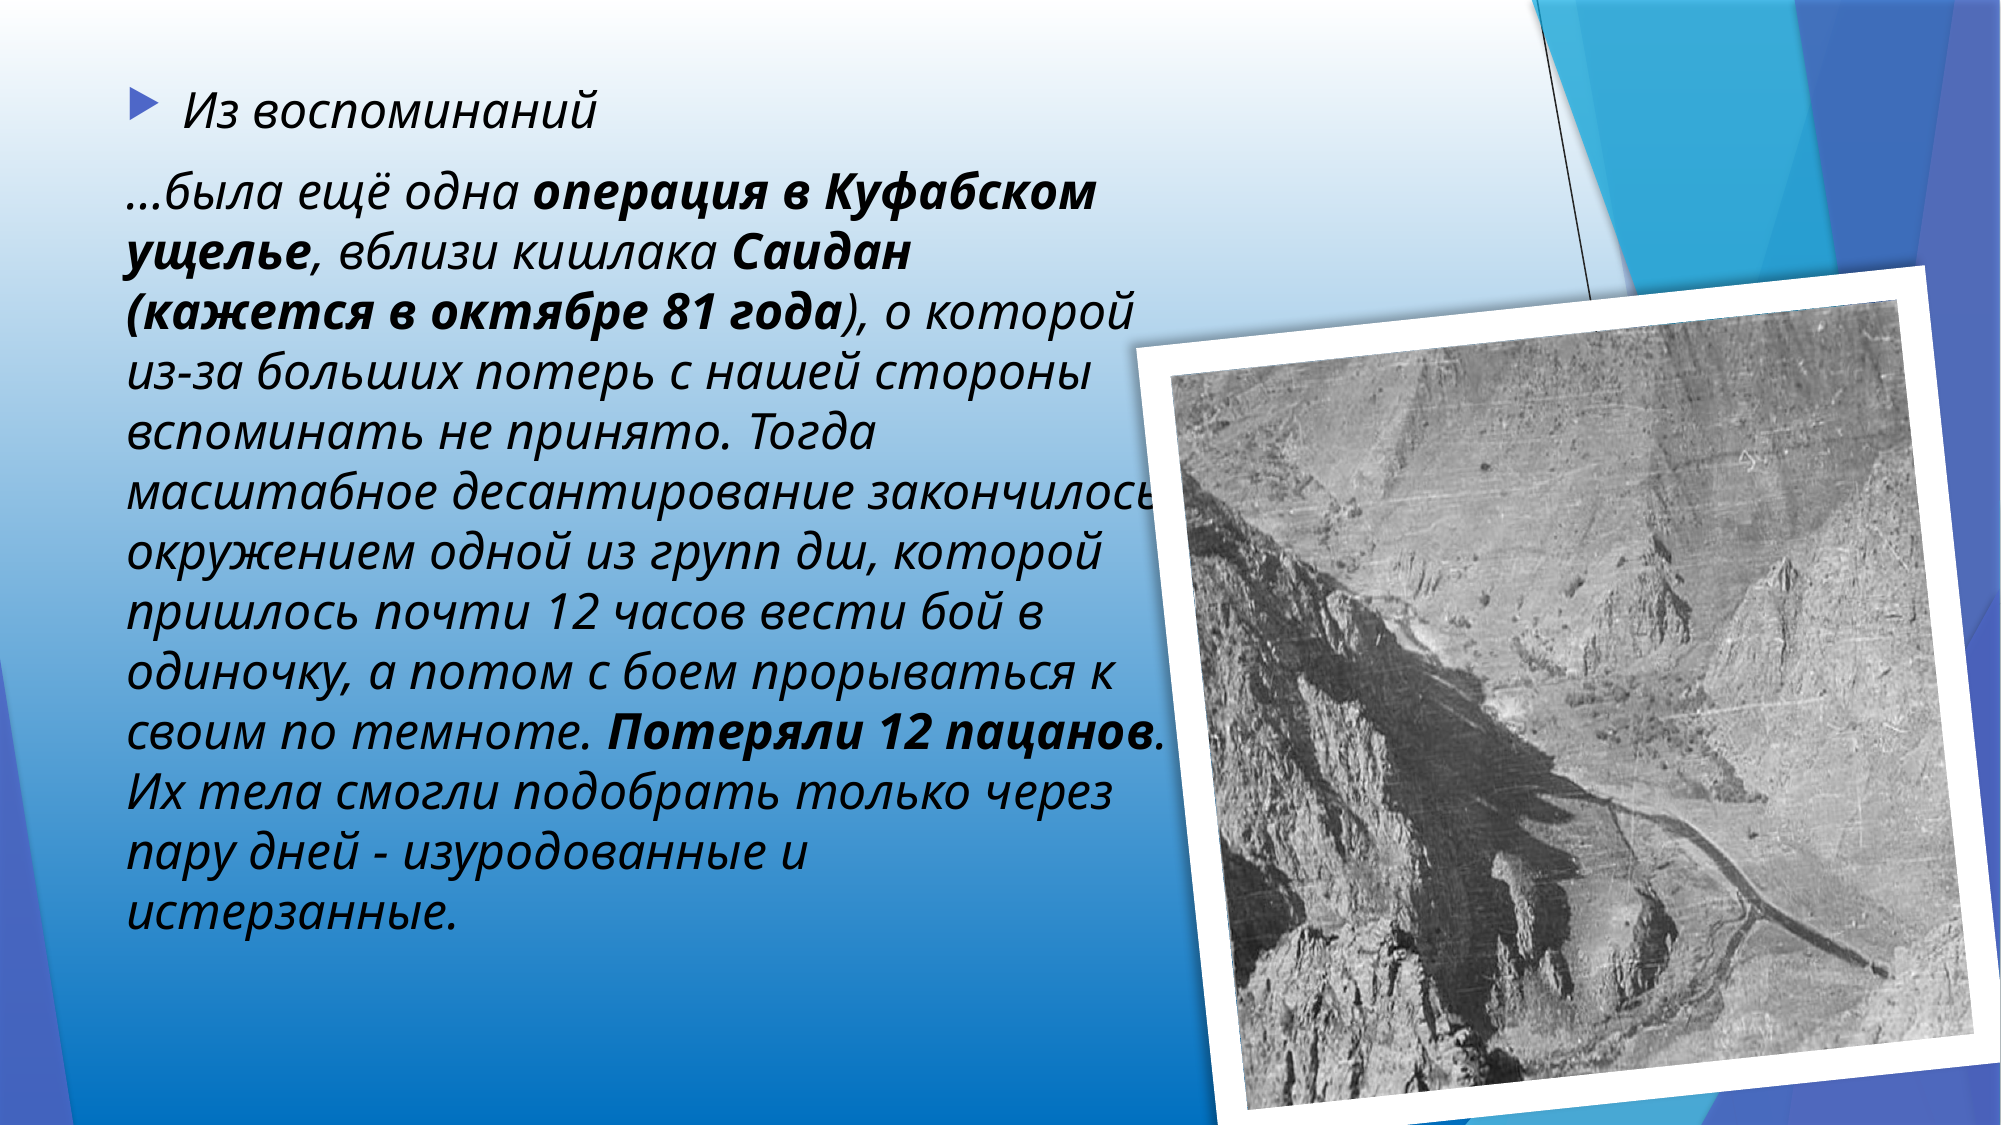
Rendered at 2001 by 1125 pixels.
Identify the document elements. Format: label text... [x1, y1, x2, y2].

list Из воспоминаний …была ещё одна операция в Куфабском ущелье, вблизи кишлака Саидан (кажется в октябре 81 года), о которой из-за больших потерь с нашей стороны вспоминать не принято. Тогда масштабное десантирование закончилось окружением одной из групп дш, которой пришлось почти 12 часов вести бой в одиночку, а потом с боем прорываться к своим по темноте. Потеряли 12 пацанов. Их тела смогли подобрать только через пару дней - изуродованные и истерзанные. [111, 71, 1184, 992]
picture [1171, 301, 1973, 1109]
